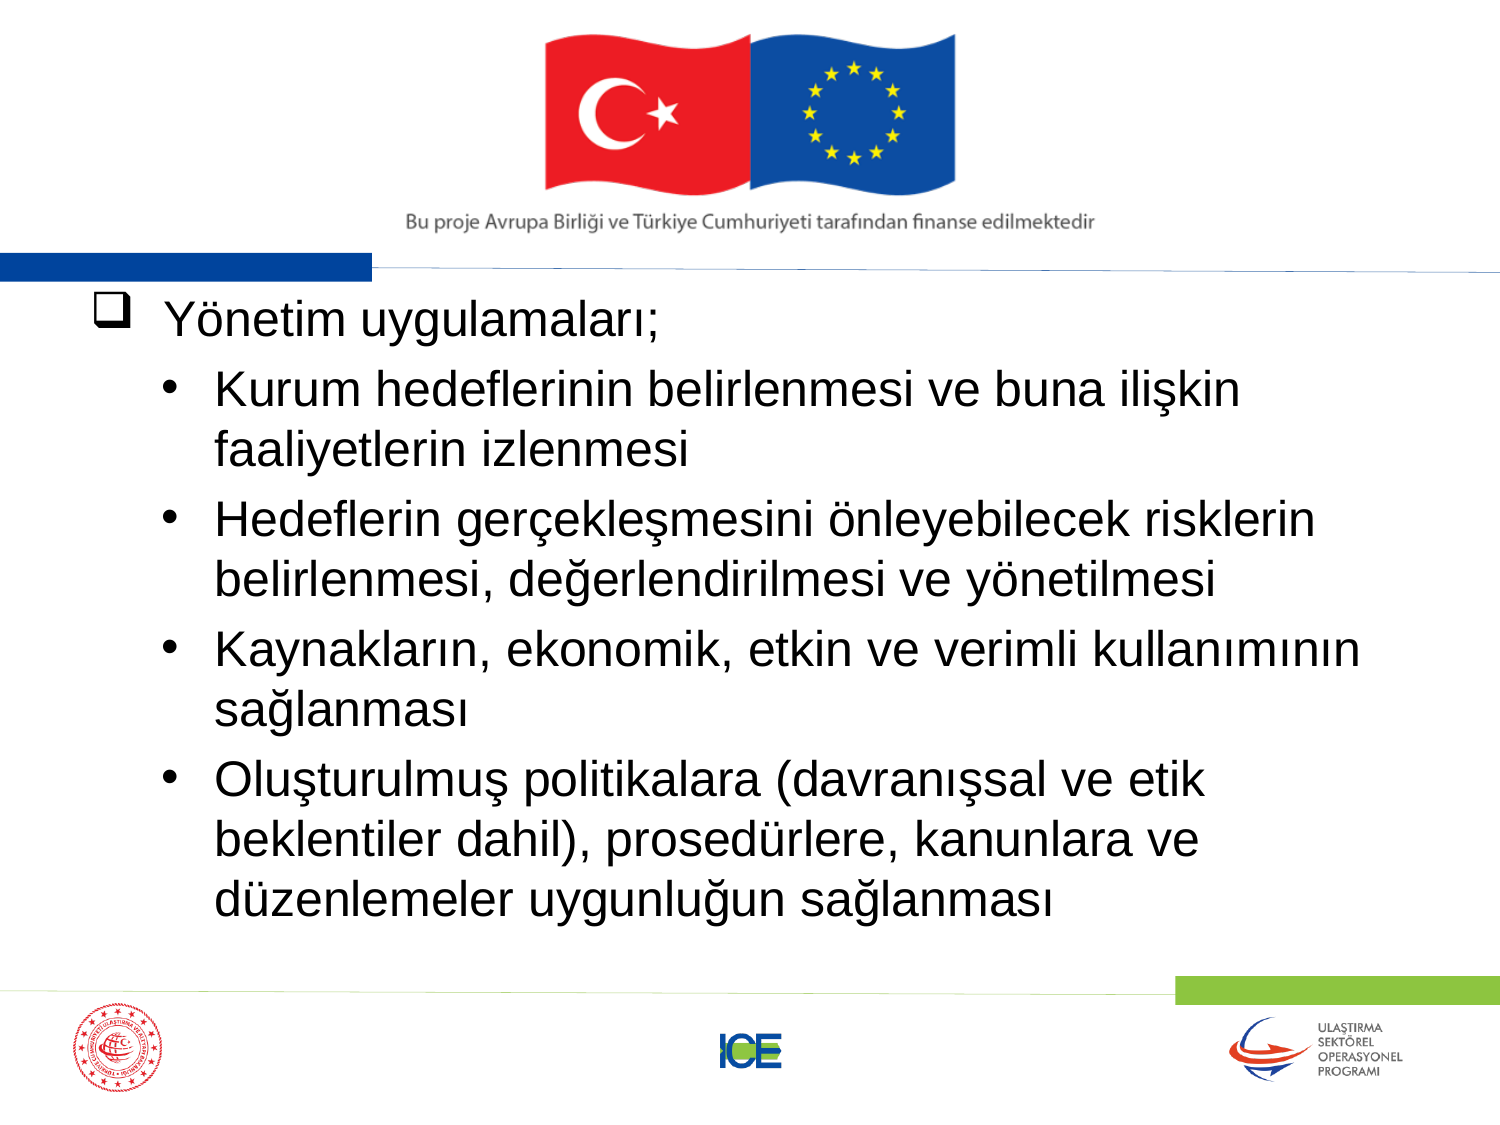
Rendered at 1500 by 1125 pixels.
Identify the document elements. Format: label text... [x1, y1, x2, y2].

picture [1207, 1012, 1424, 1096]
picture [394, 19, 1108, 246]
picture [715, 1027, 784, 1073]
picture [73, 1003, 162, 1092]
list Yönetim uygulamaları; Kurum hedeflerinin belirlenmesi ve buna ilişkin faaliyetlerin izlenmesi Hedeflerin gerçekleşmesini önleyebilecek risklerin belirlenmesi, değerlendirilmesi ve yönetilmesi Kaynakların, ekonomik, etkin ve verimli kullanımının sağlanması Oluşturulmuş politikalara (davranışsal ve etik beklentiler dahil), prosedürlere, kanunlara ve düzenlemeler uygunluğun sağlanması [75, 278, 1425, 1012]
